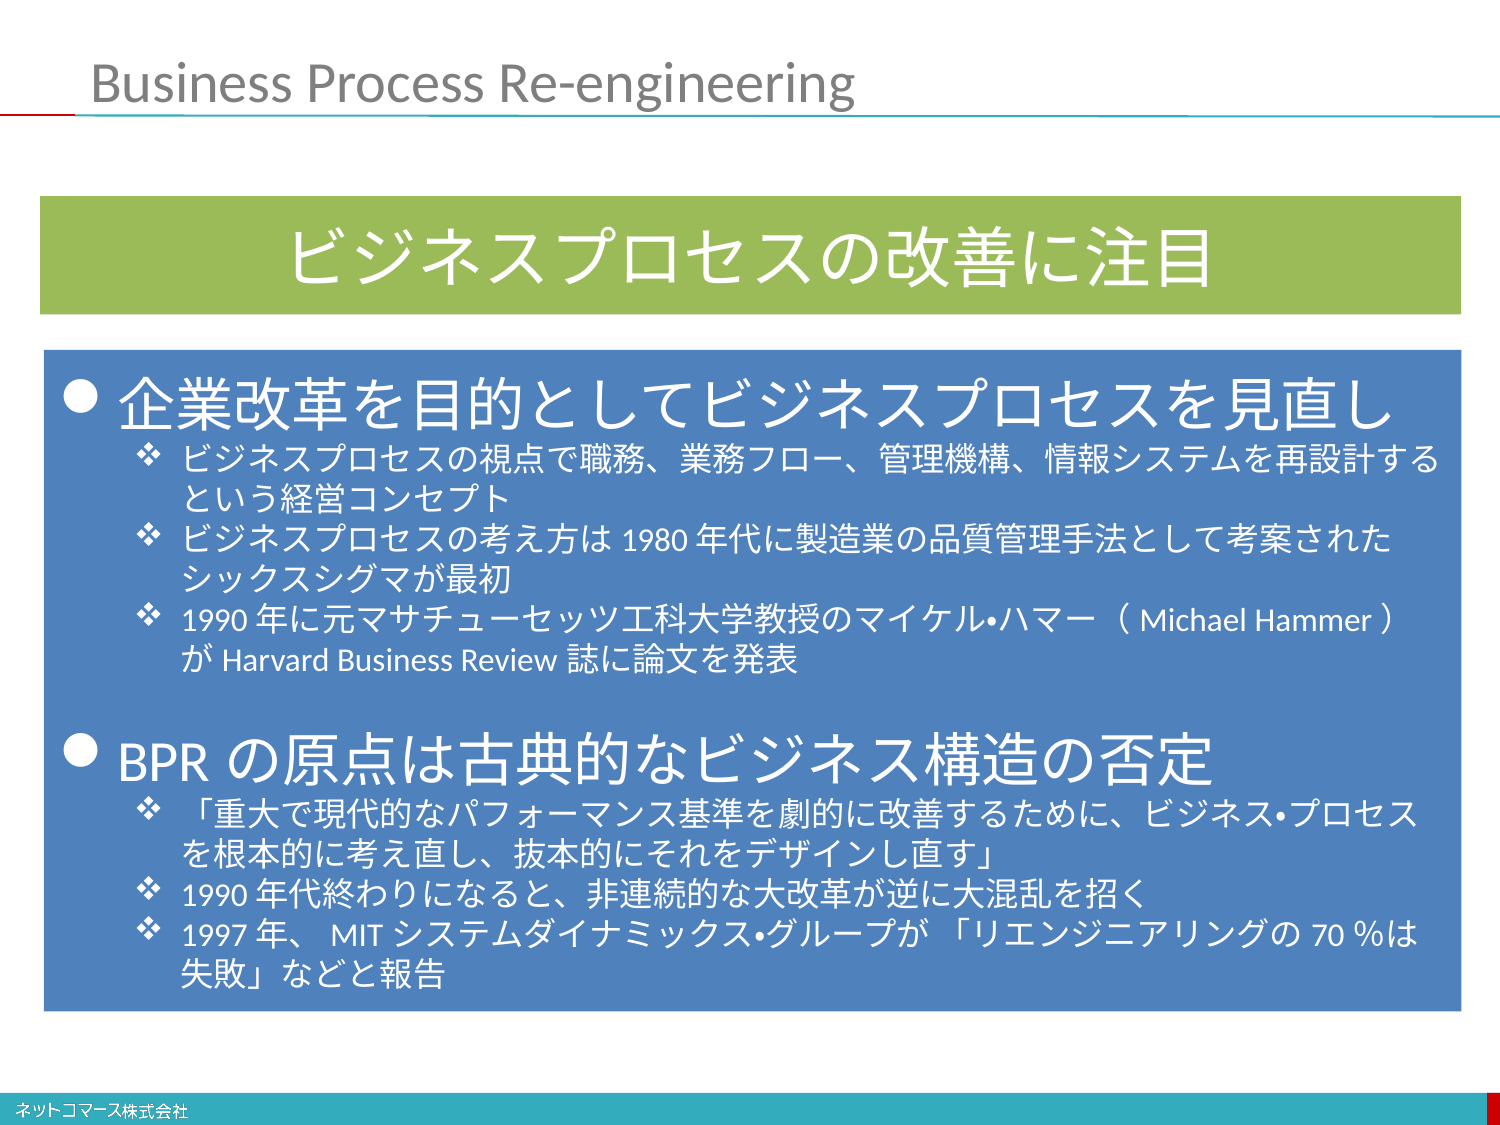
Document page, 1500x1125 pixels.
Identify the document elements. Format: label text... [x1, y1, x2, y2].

text_box 企業改革を目的としてビジネスプロセスを見直し ビジネスプロセスの視点で職務、業務フロー、管理機構、情報システムを再設計するという経営コンセプト ビジネスプロセスの考え方は1980年代に製造業の品質管理手法として考案されたシックスシグマが最初 1990年に元マサチューセッツ工科大学教授のマイケル・ハマー（Michael Hammer）がHarvard Business Review誌に論文を発表 BPRの原点は古典的なビジネス構造の否定 「重大で現代的なパフォーマンス基準を劇的に改善するために、ビジネス・プロセスを根本的に考え直し、抜本的にそれをデザインし直す」 1990年代終わりになると、非連続的な大改革が逆に大混乱を招く 1997年、MITシステムダイナミックス・グループが 「リエンジニアリングの70％は失敗」などと報告 [43, 349, 1462, 1012]
picture [16, 1101, 188, 1120]
text_box ビジネスプロセスの改善に注目 [40, 196, 1462, 315]
title Business Process Re-engineering [75, 45, 1500, 114]
